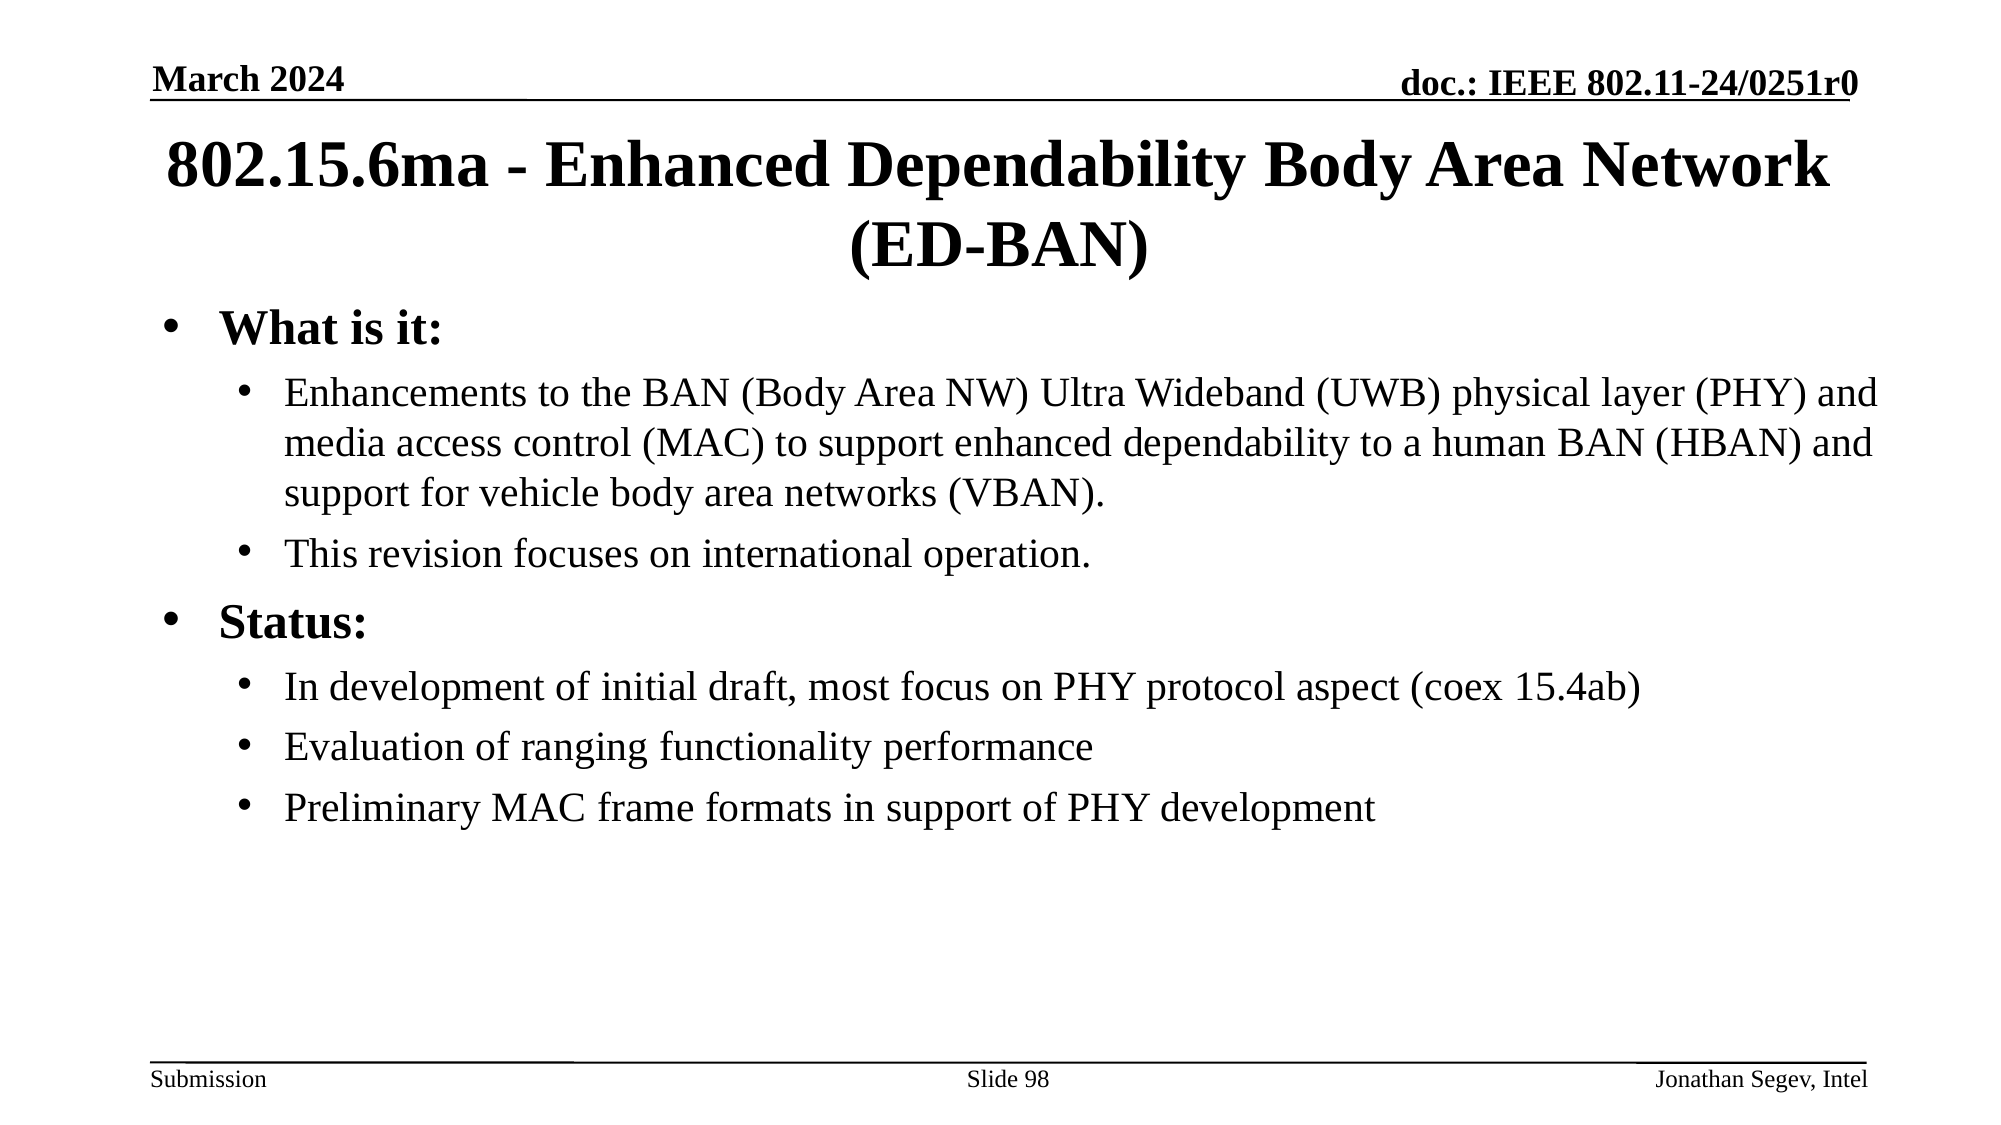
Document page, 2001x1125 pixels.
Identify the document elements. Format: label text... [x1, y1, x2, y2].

footer Jonathan Segev, Intel [1171, 1061, 1869, 1093]
title 802.15.6ma - Enhanced Dependability Body Area Network (ED-BAN) [149, 112, 1850, 286]
slide_number Slide 98 [950, 1061, 1067, 1123]
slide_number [152, 54, 563, 100]
list What is it: Enhancements to the BAN (Body Area NW) Ultra Wideband (UWB) physical layer (PHY) and media access control (MAC) to support enhanced dependability to a human BAN (HBAN) and support for vehicle body area networks (VBAN). This revision focuses on international operation. Status: In development of initial draft, most focus on PHY protocol aspect (coex 15.4ab) Evaluation of ranging functionality performance Preliminary MAC frame formats in support of PHY development [146, 286, 1922, 1002]
